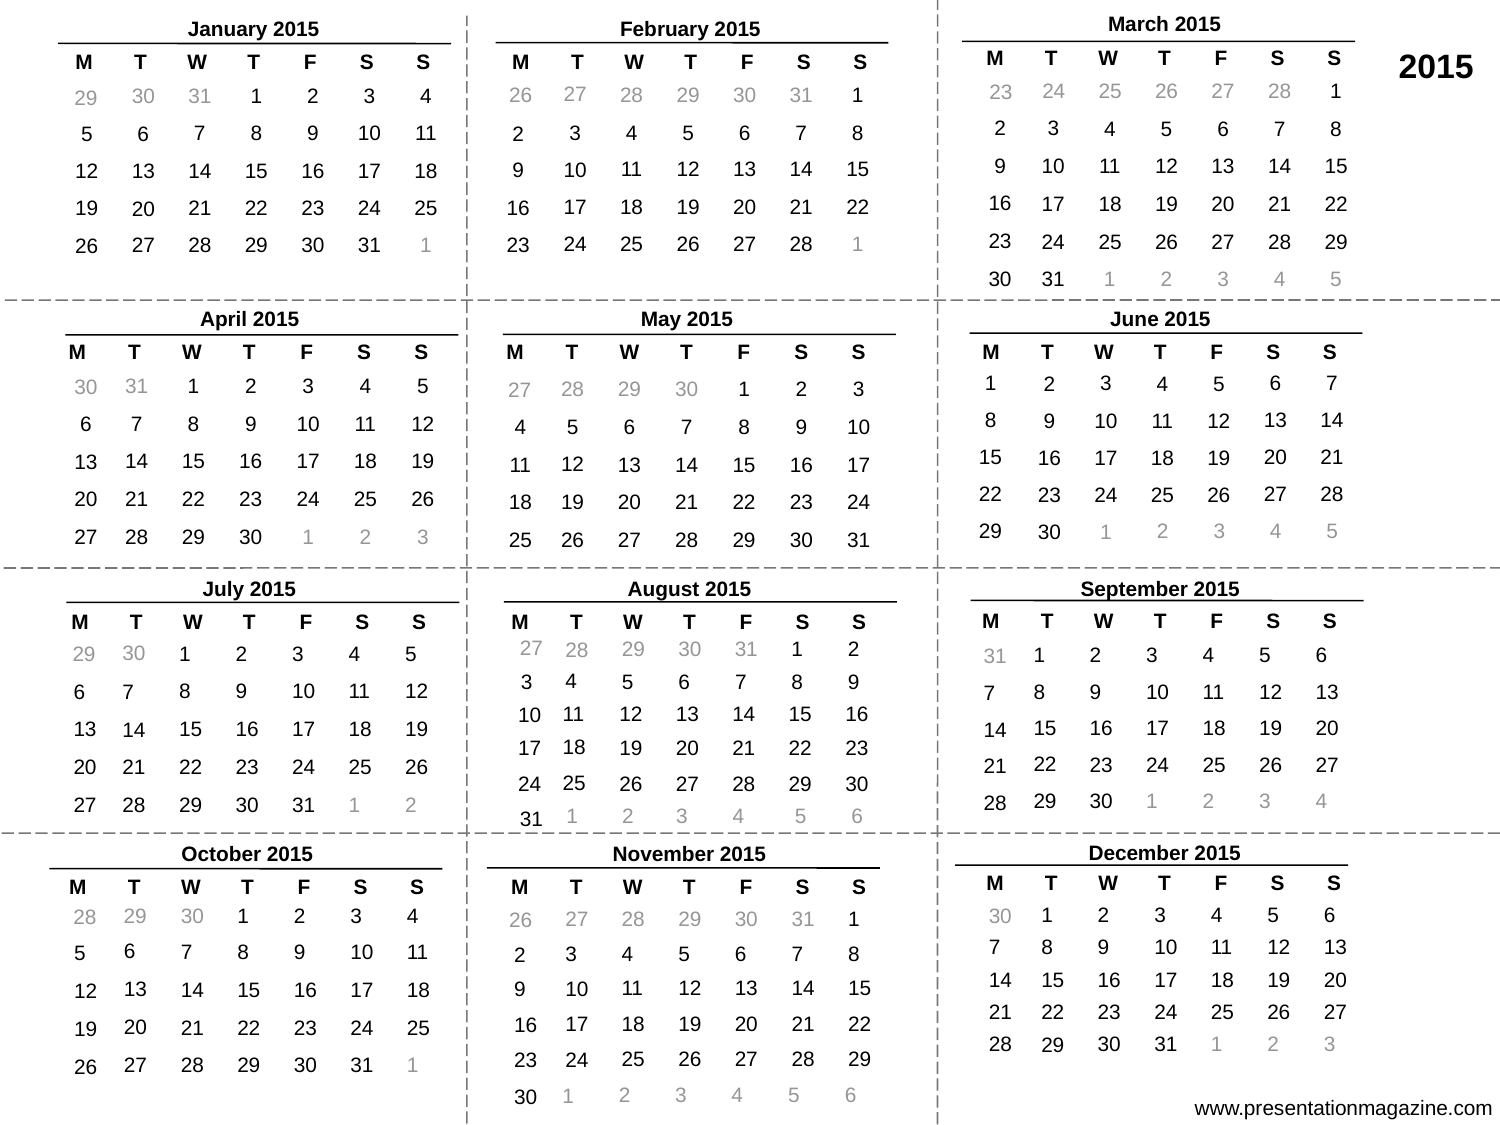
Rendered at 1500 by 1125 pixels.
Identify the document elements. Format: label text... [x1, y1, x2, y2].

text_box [55, 30, 455, 263]
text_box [966, 25, 1365, 297]
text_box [49, 855, 449, 1084]
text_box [962, 590, 1359, 819]
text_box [51, 590, 448, 823]
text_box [966, 855, 1366, 1057]
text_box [491, 590, 897, 837]
text_box 2015 [1362, 5, 1500, 69]
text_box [485, 320, 896, 558]
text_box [48, 320, 456, 555]
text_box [491, 855, 891, 1115]
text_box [489, 30, 889, 262]
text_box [961, 320, 1372, 549]
